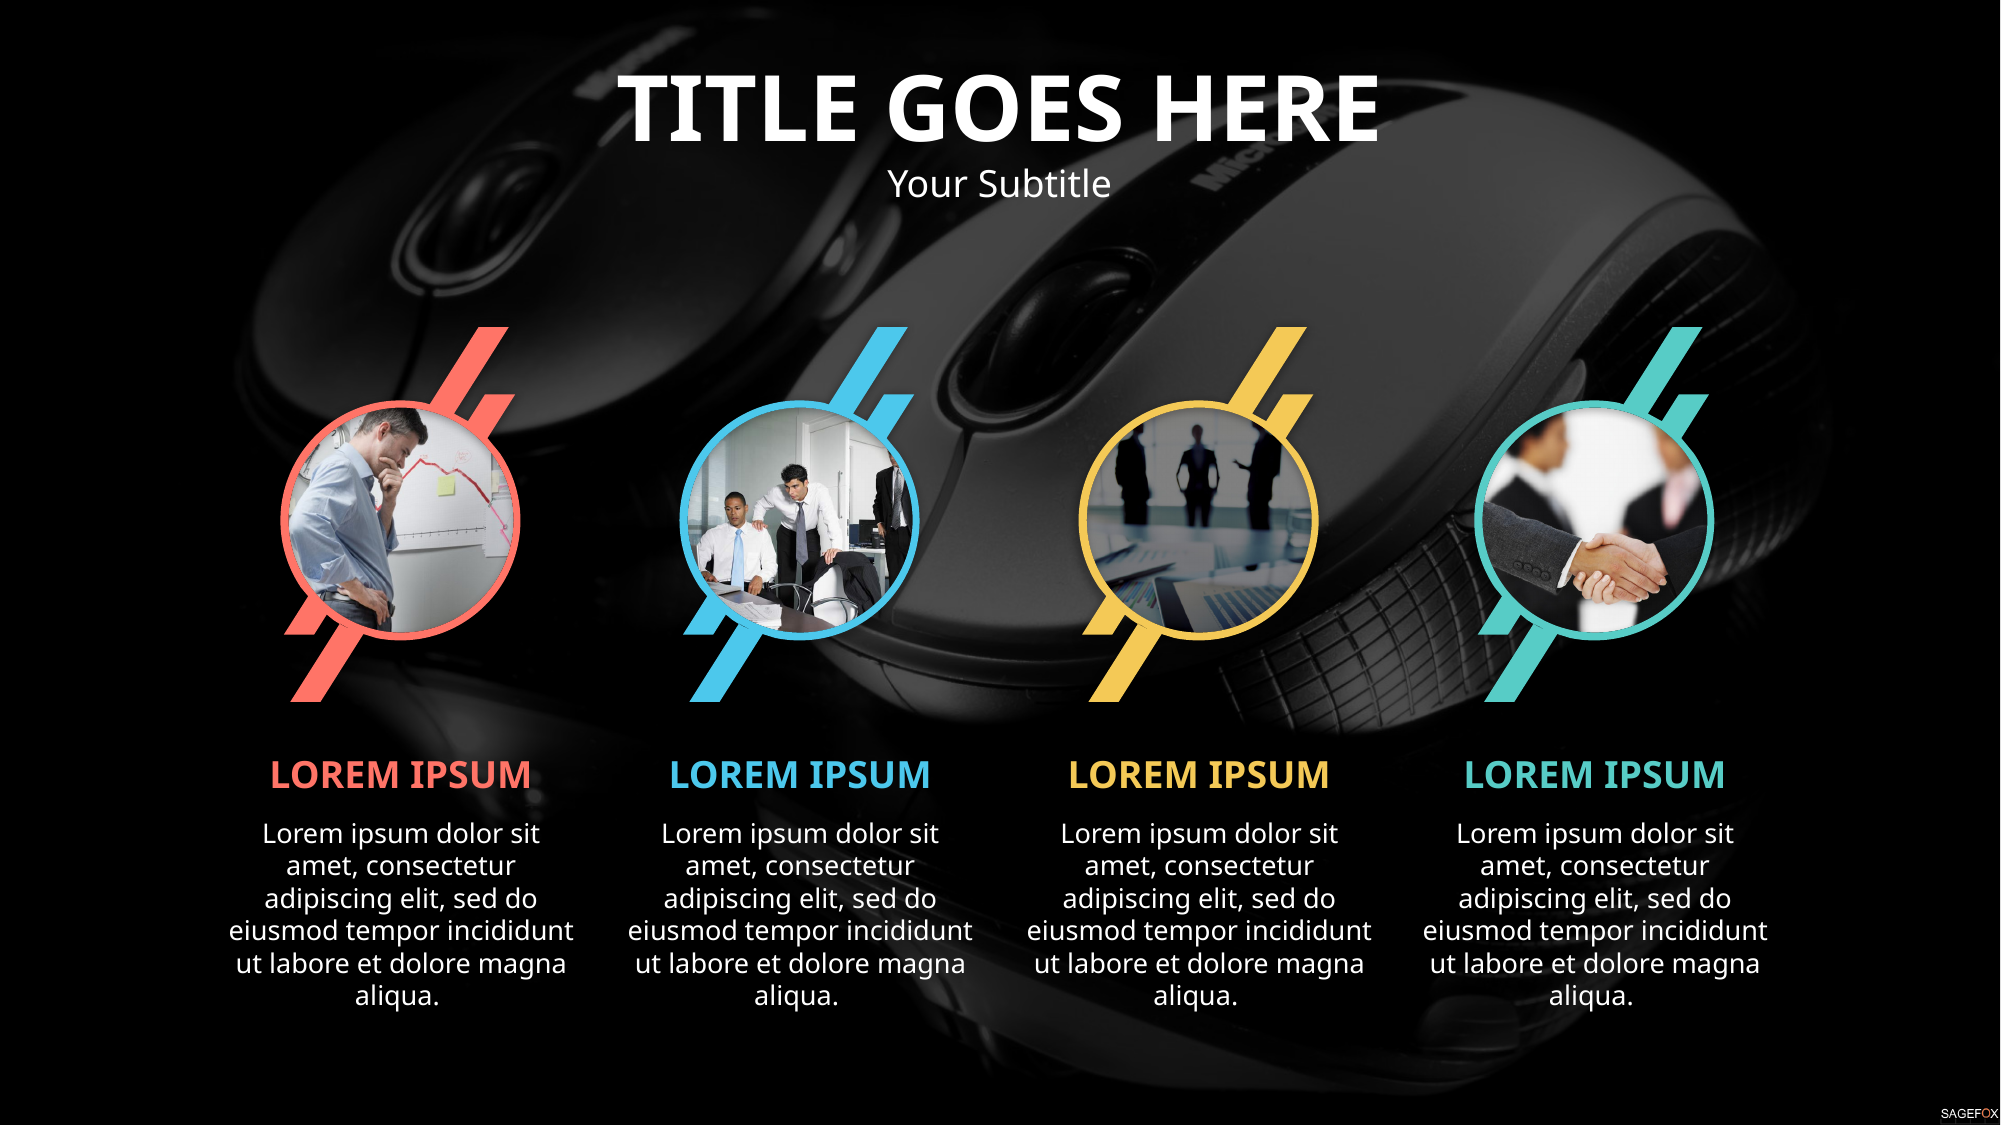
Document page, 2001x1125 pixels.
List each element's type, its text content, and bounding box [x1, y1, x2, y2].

text_box [1487, 419, 1700, 631]
text_box LOREM IPSUM Lorem ipsum dolor sit amet, consectetur adipiscing elit, sed do eiusmod tempor incididunt ut labore et dolore magna aliqua. [1411, 746, 1779, 1017]
picture [0, 0, 2001, 1125]
text_box LOREM IPSUM Lorem ipsum dolor sit amet, consectetur adipiscing elit, sed do eiusmod tempor incididunt ut labore et dolore magna aliqua. [1015, 746, 1383, 1017]
text_box [1092, 419, 1304, 631]
text_box [1473, 326, 1716, 704]
text_box [694, 419, 907, 631]
text_box [279, 326, 522, 704]
text_box TITLE GOES HERE Your Subtitle [548, 42, 1452, 212]
text_box [678, 326, 921, 704]
text_box [293, 419, 506, 631]
text_box LOREM IPSUM Lorem ipsum dolor sit amet, consectetur adipiscing elit, sed do eiusmod tempor incididunt ut labore et dolore magna aliqua. [616, 746, 984, 1017]
text_box [1077, 326, 1320, 704]
text_box LOREM IPSUM Lorem ipsum dolor sit amet, consectetur adipiscing elit, sed do eiusmod tempor incididunt ut labore et dolore magna aliqua. [217, 746, 585, 1017]
